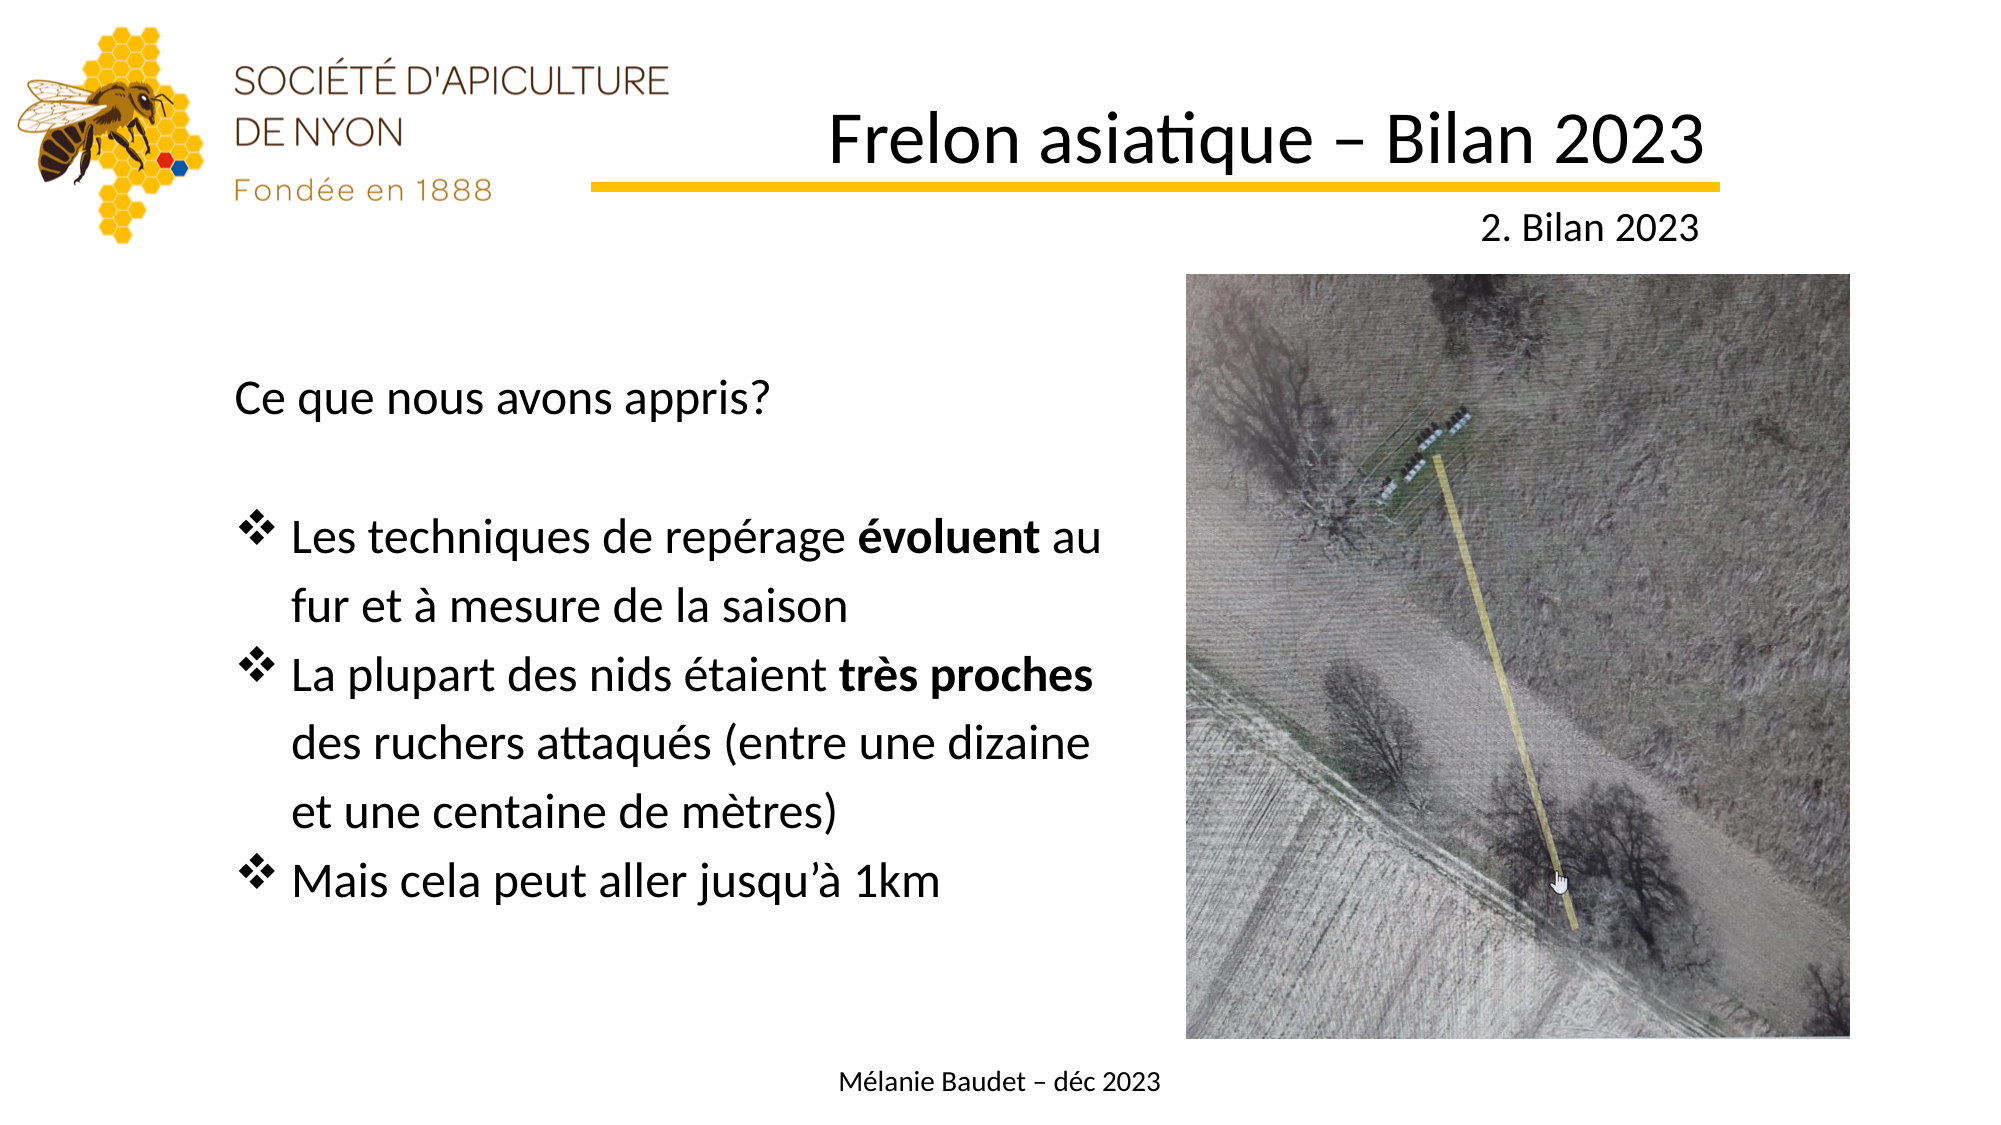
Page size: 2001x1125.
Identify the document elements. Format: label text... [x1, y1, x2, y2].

text_box Ce que nous avons appris? Les techniques de repérage évoluent au fur et à mesure de la saison La plupart des nids étaient très proches des ruchers attaqués (entre une dizaine et une centaine de mètres) Mais cela peut aller jusqu’à 1km [219, 348, 1122, 985]
text_box 2. Bilan 2023 [813, 191, 1715, 257]
text_box Mélanie Baudet – déc 2023 [0, 1054, 2000, 1105]
picture [1186, 274, 1850, 1039]
picture [0, 0, 700, 268]
text_box Frelon asiatique – Bilan 2023 [700, 80, 1721, 186]
